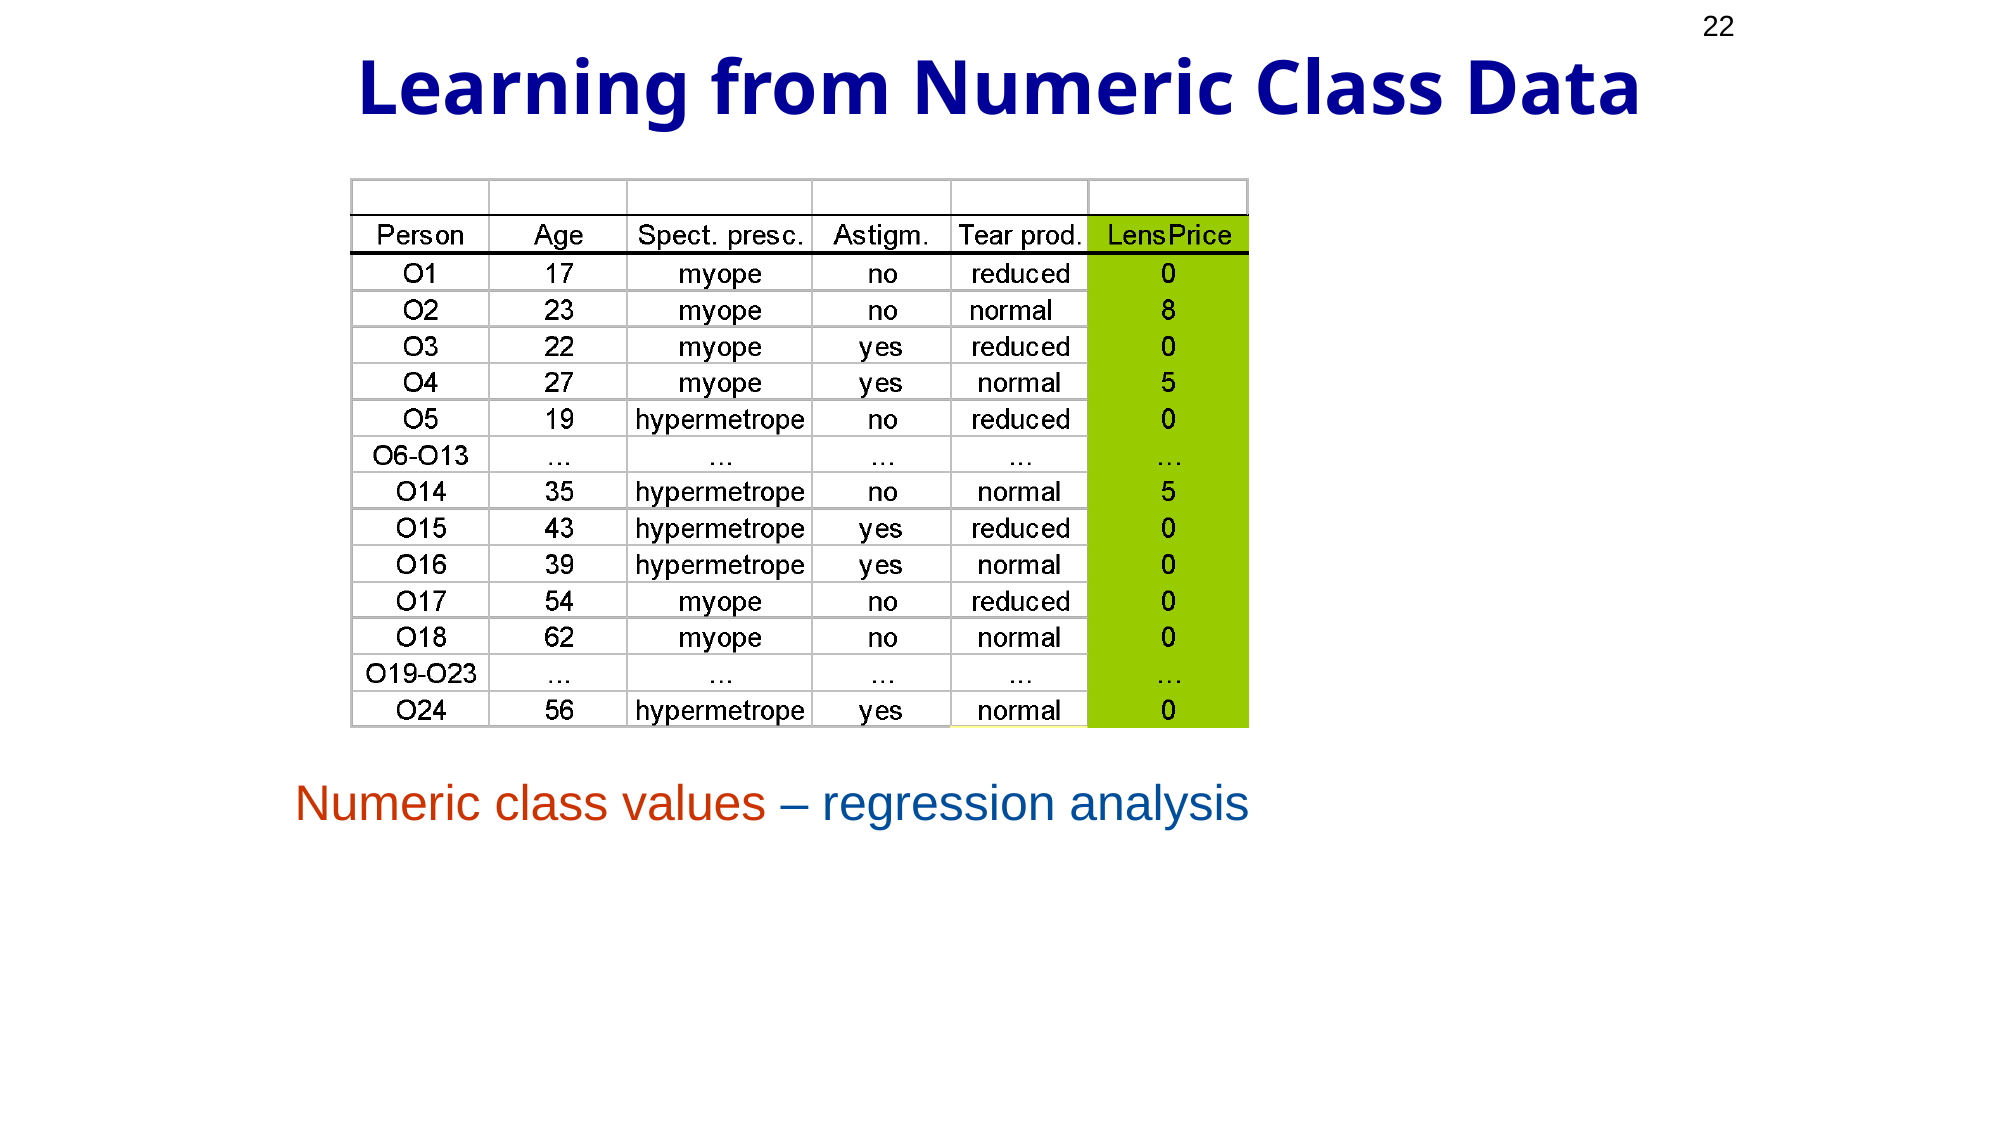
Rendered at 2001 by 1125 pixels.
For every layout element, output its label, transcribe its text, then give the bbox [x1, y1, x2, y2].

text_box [349, 178, 1249, 729]
title Learning from Numeric Class Data [249, 0, 1750, 138]
text_box Numeric class values – regression analysis [279, 763, 1780, 839]
